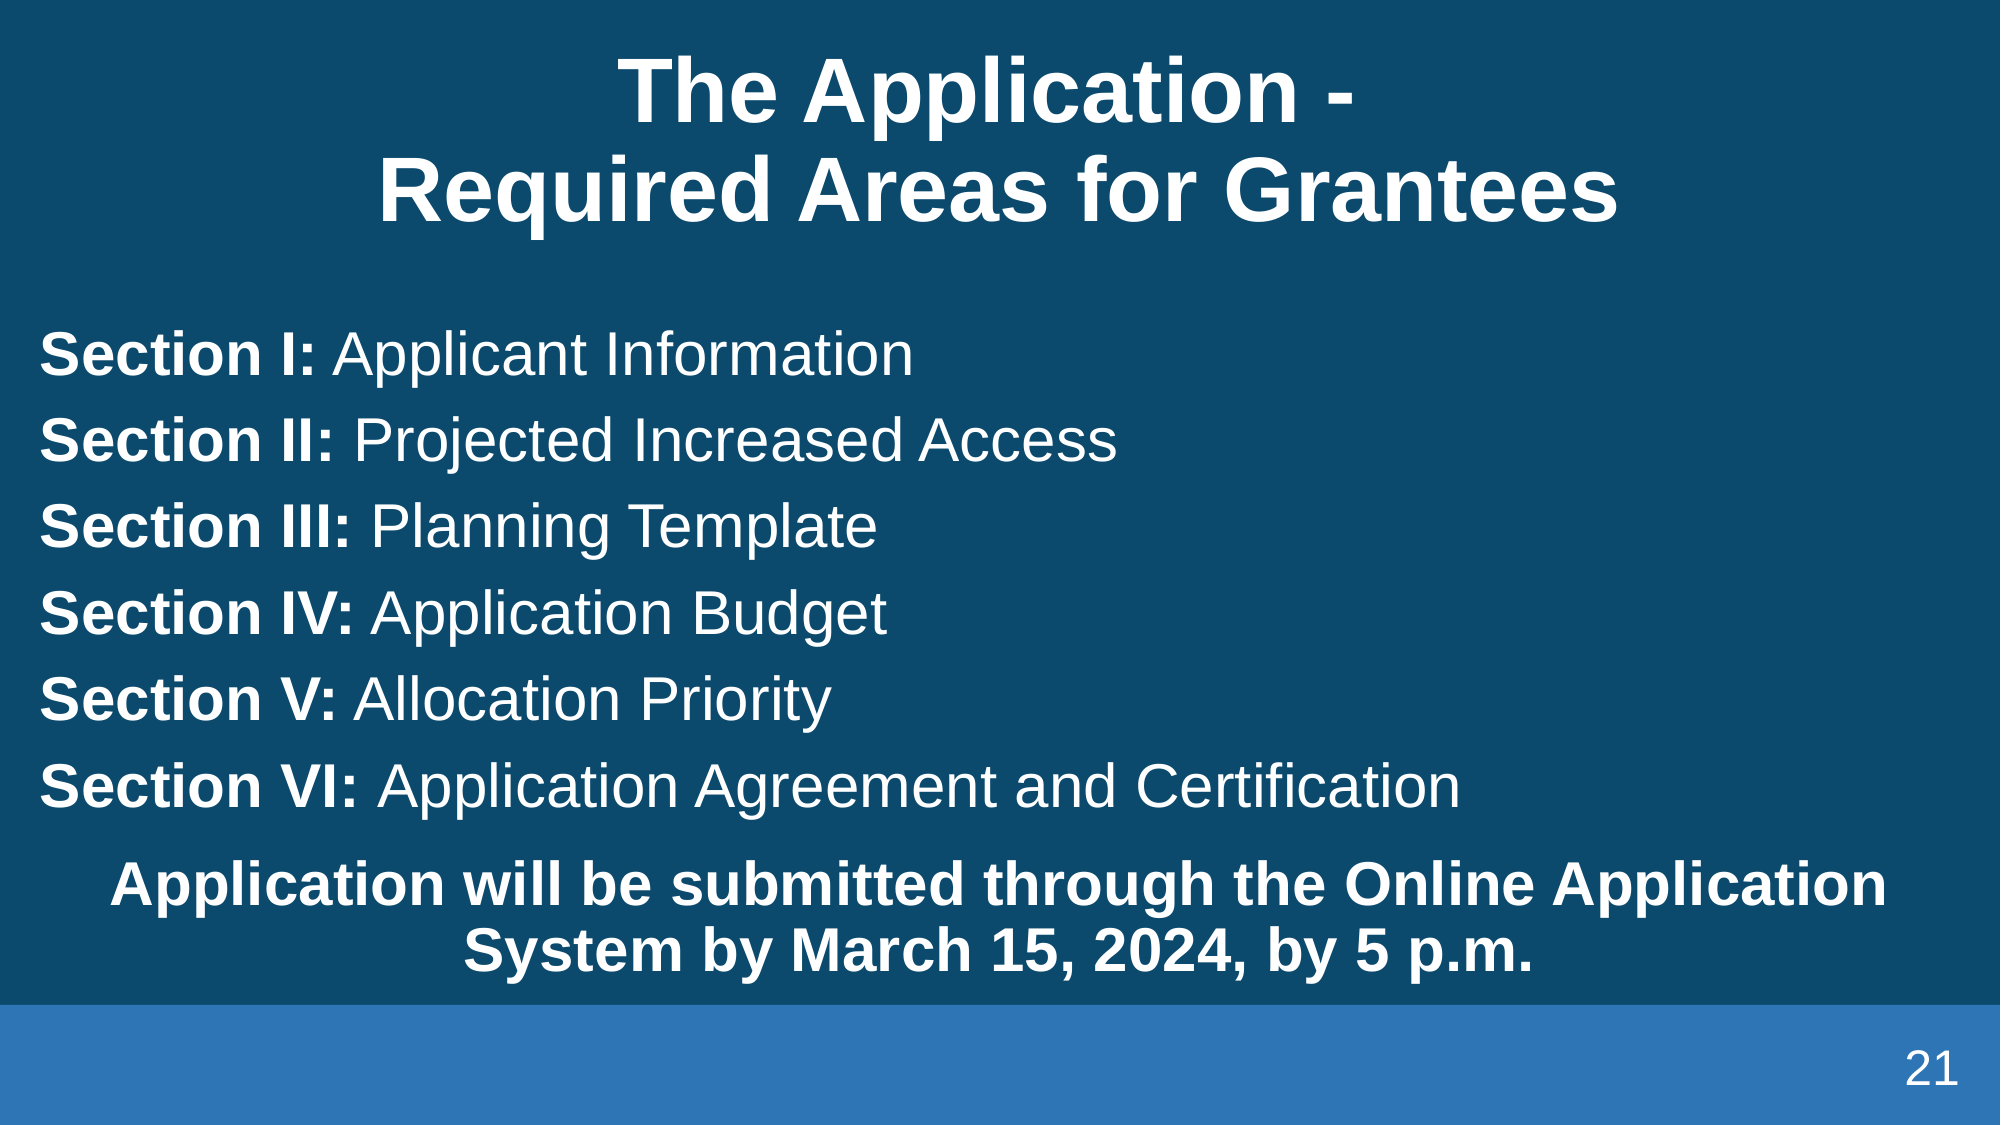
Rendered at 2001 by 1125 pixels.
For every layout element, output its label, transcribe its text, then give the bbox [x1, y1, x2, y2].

title The Application - Required Areas for Grantees [24, 33, 1975, 251]
list Section I: Applicant Information Section II: Projected Increased Access Section III: Planning Template Section IV: Application Budget Section V: Allocation Priority Section VI: Application Agreement and Certification Application will be submitted through the Online Application System by March 15, 2024, by 5 p.m. [24, 314, 1975, 995]
slide_number 21 [1524, 1035, 1975, 1095]
